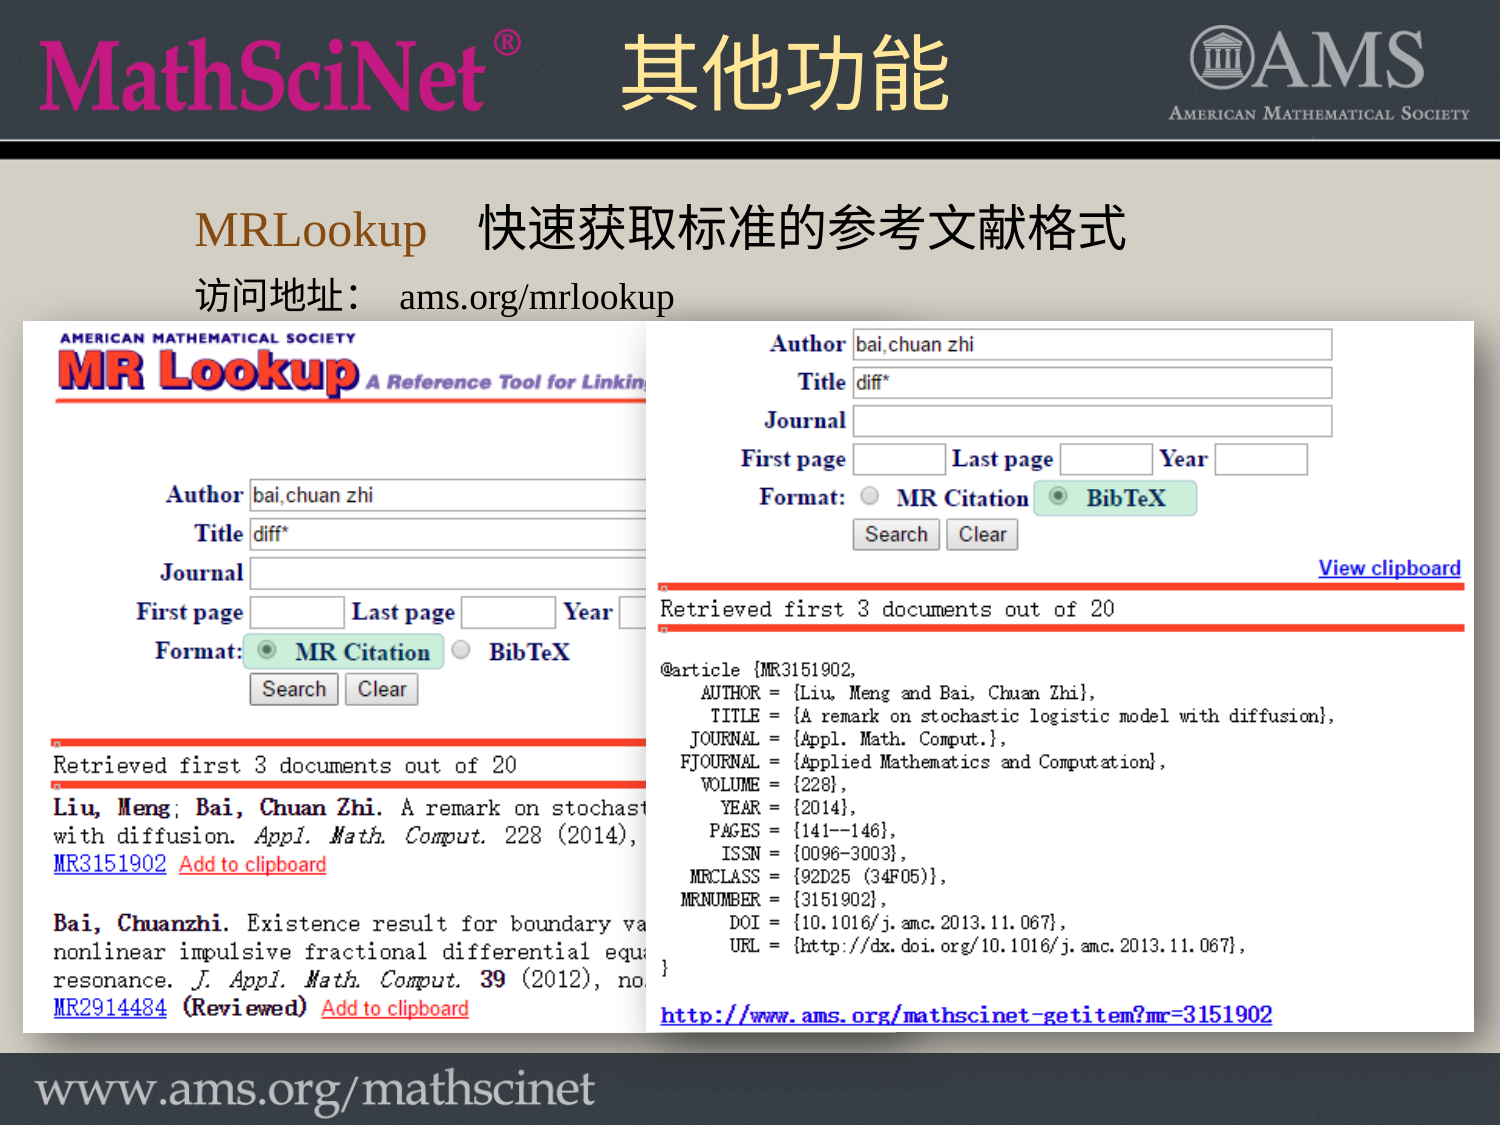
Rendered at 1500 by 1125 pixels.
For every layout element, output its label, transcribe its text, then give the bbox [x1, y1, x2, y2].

text_box 其他功能 [603, 13, 967, 129]
text_box 访问地址： ams.org/mrlookup [179, 241, 1300, 304]
text_box MRLookup 快速获取标准的参考文献格式 [179, 158, 1336, 264]
picture [0, 0, 1500, 1125]
